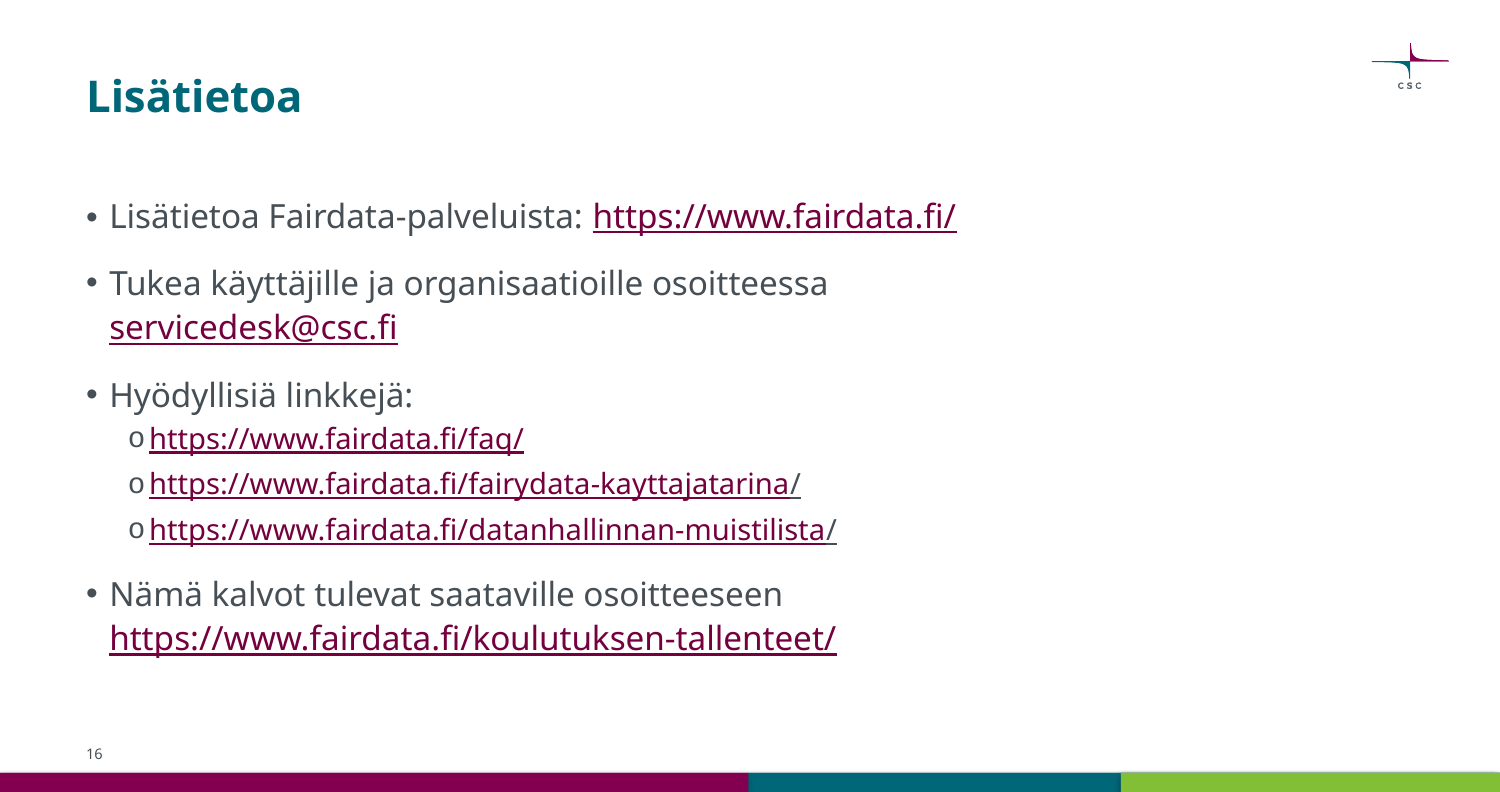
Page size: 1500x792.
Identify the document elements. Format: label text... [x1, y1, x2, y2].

slide_number 16 [75, 736, 181, 773]
title Lisätietoa [75, 28, 1345, 161]
list Lisätietoa Fairdata-palveluista: https://www.fairdata.fi/ Tukea käyttäjille ja organisaatioille osoitteessa servicedesk@csc.fi Hyödyllisiä linkkejä: https://www.fairdata.fi/faq/ https://www.fairdata.fi/fairydata-kayttajatarina/ https://www.fairdata.fi/datanhallinnan-muistilista/ Nämä kalvot tulevat saataville osoitteeseen https://www.fairdata.fi/koulutuksen-tallenteet/ [75, 184, 1087, 708]
